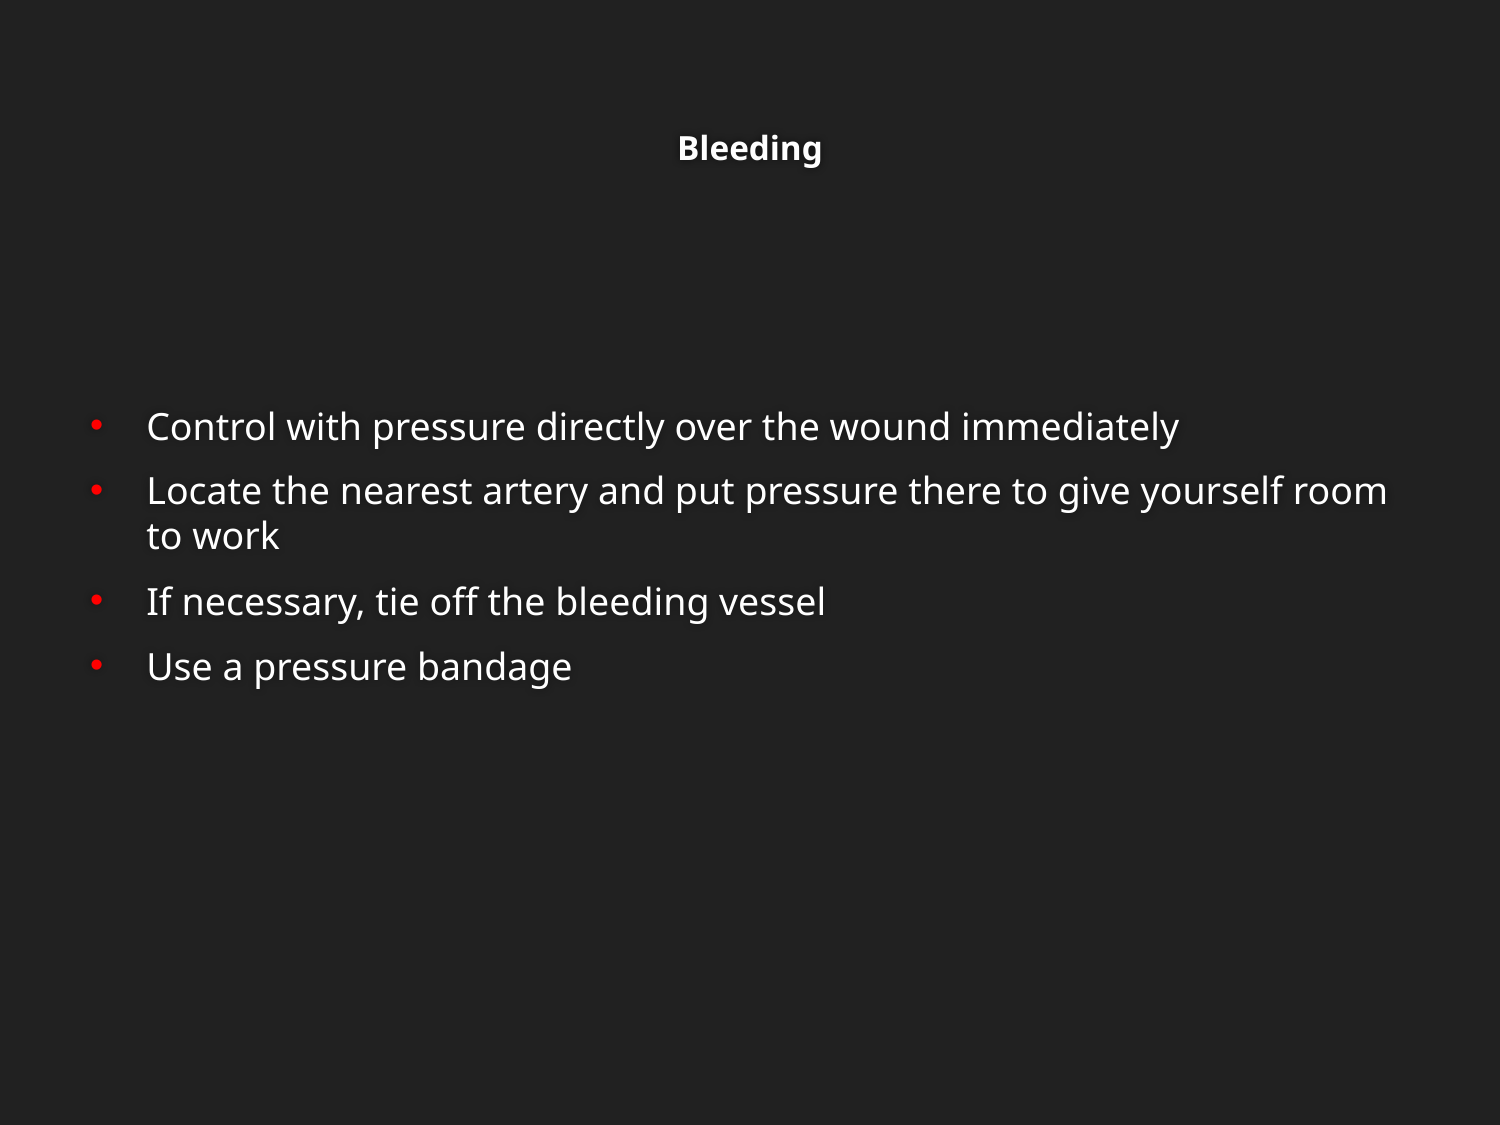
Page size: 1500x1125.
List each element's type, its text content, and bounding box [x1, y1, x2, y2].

list Control with pressure directly over the wound immediately Locate the nearest artery and put pressure there to give yourself room to work If necessary, tie off the bleeding vessel Use a pressure bandage [75, 249, 1425, 970]
title Bleeding [75, 0, 1425, 175]
